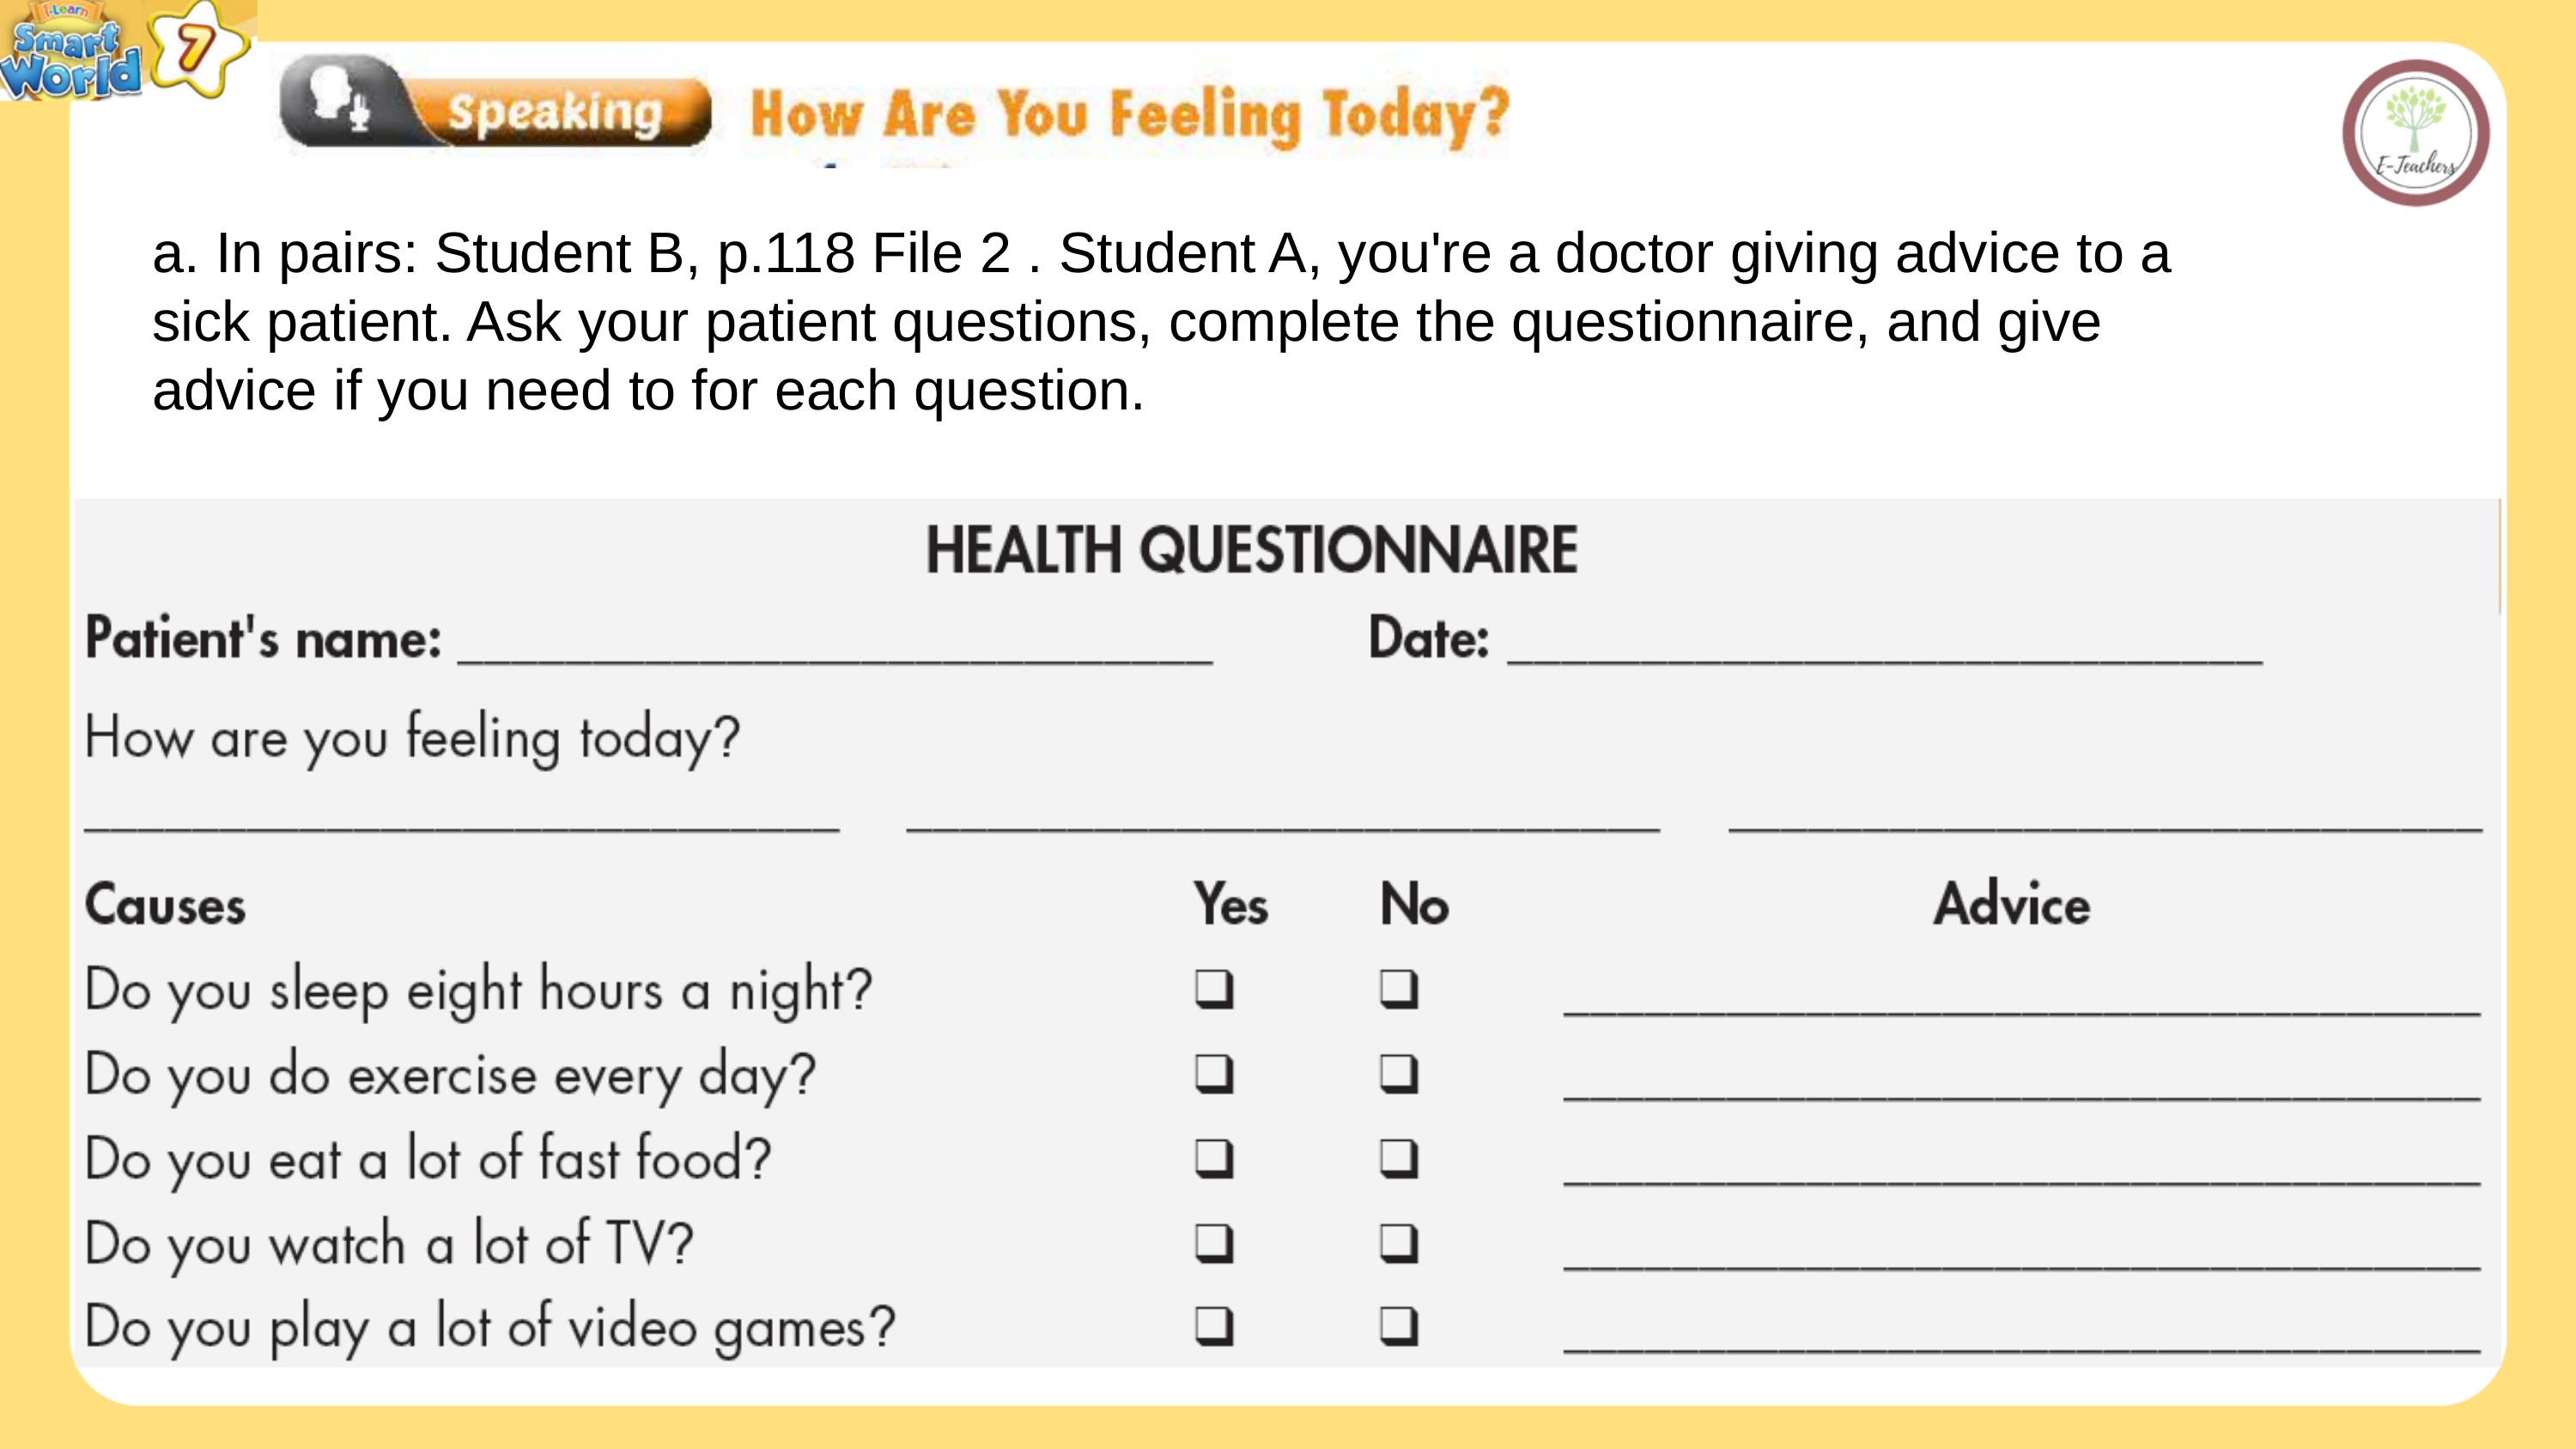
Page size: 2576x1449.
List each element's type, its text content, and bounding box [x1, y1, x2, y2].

text_box a. In pairs: Student B, p.118 File 2 . Student A, you're a doctor giving advice to a sick patient. Ask your patient questions, complete the questionnaire, and give advice if you need to for each question. [139, 209, 2297, 428]
picture [0, 0, 2576, 1449]
